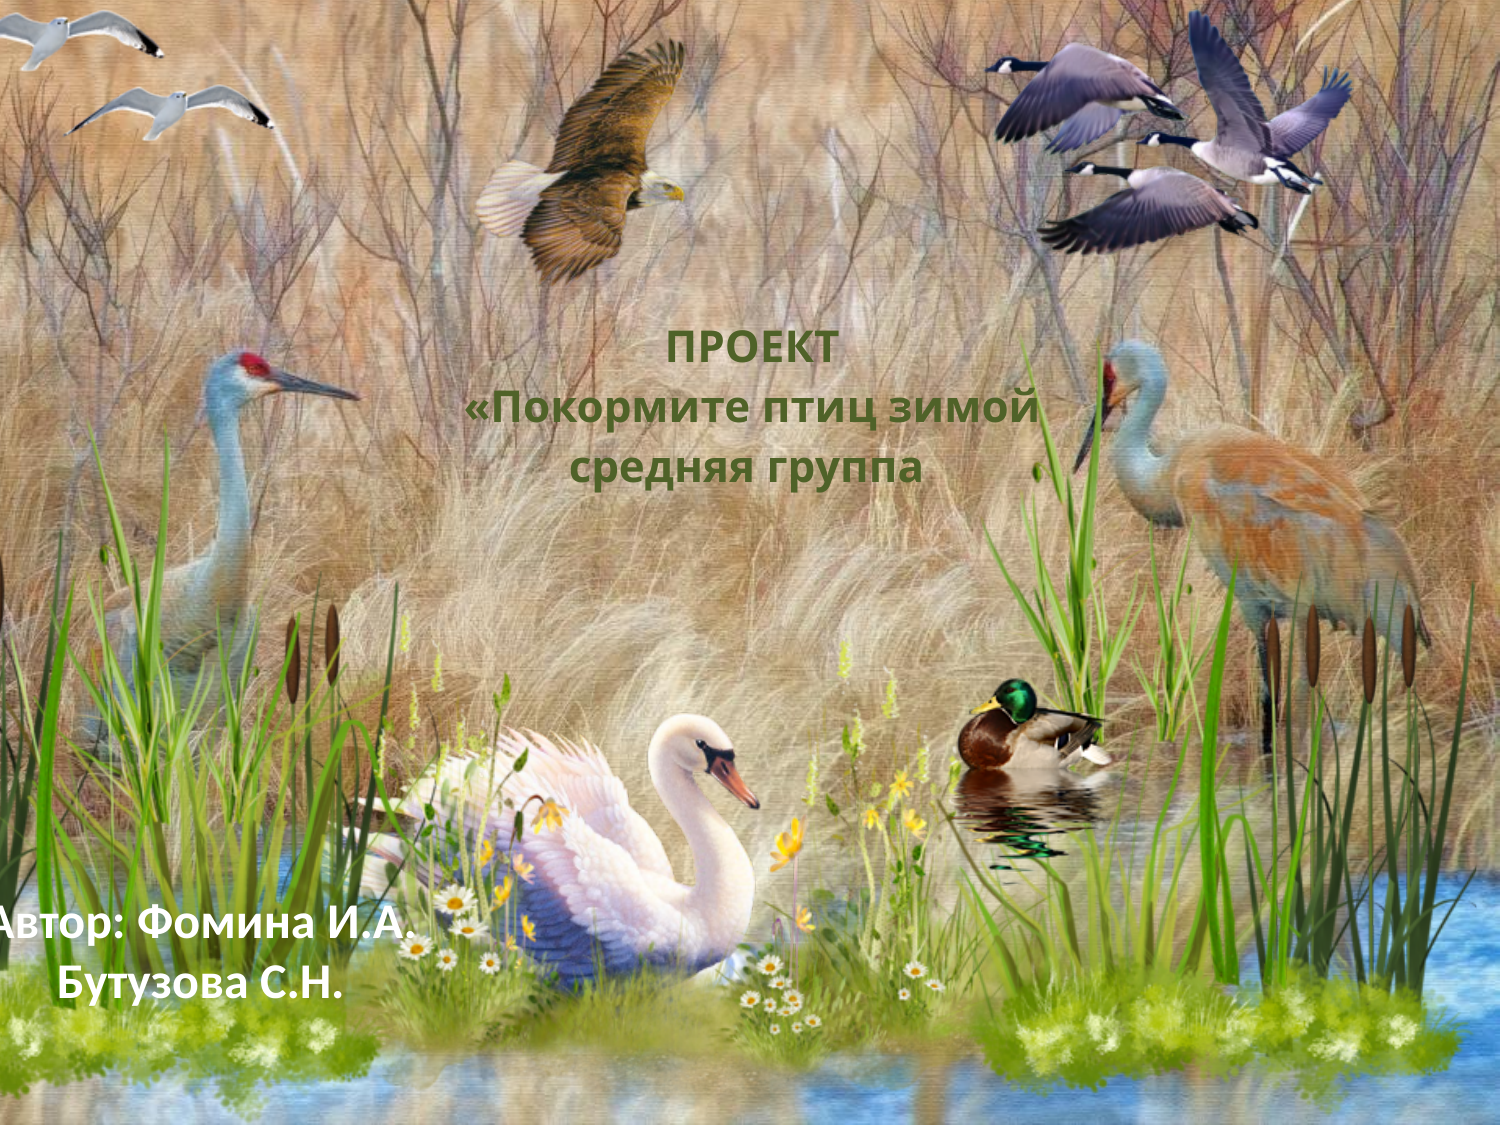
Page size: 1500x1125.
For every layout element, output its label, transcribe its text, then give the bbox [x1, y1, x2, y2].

title ПРОЕКТ «Покормите птиц зимой средняя группа [117, 234, 1388, 591]
subtitle Автор: Фомина И.А. Бутузова С.Н. [0, 893, 491, 1125]
picture [0, 0, 1500, 1125]
